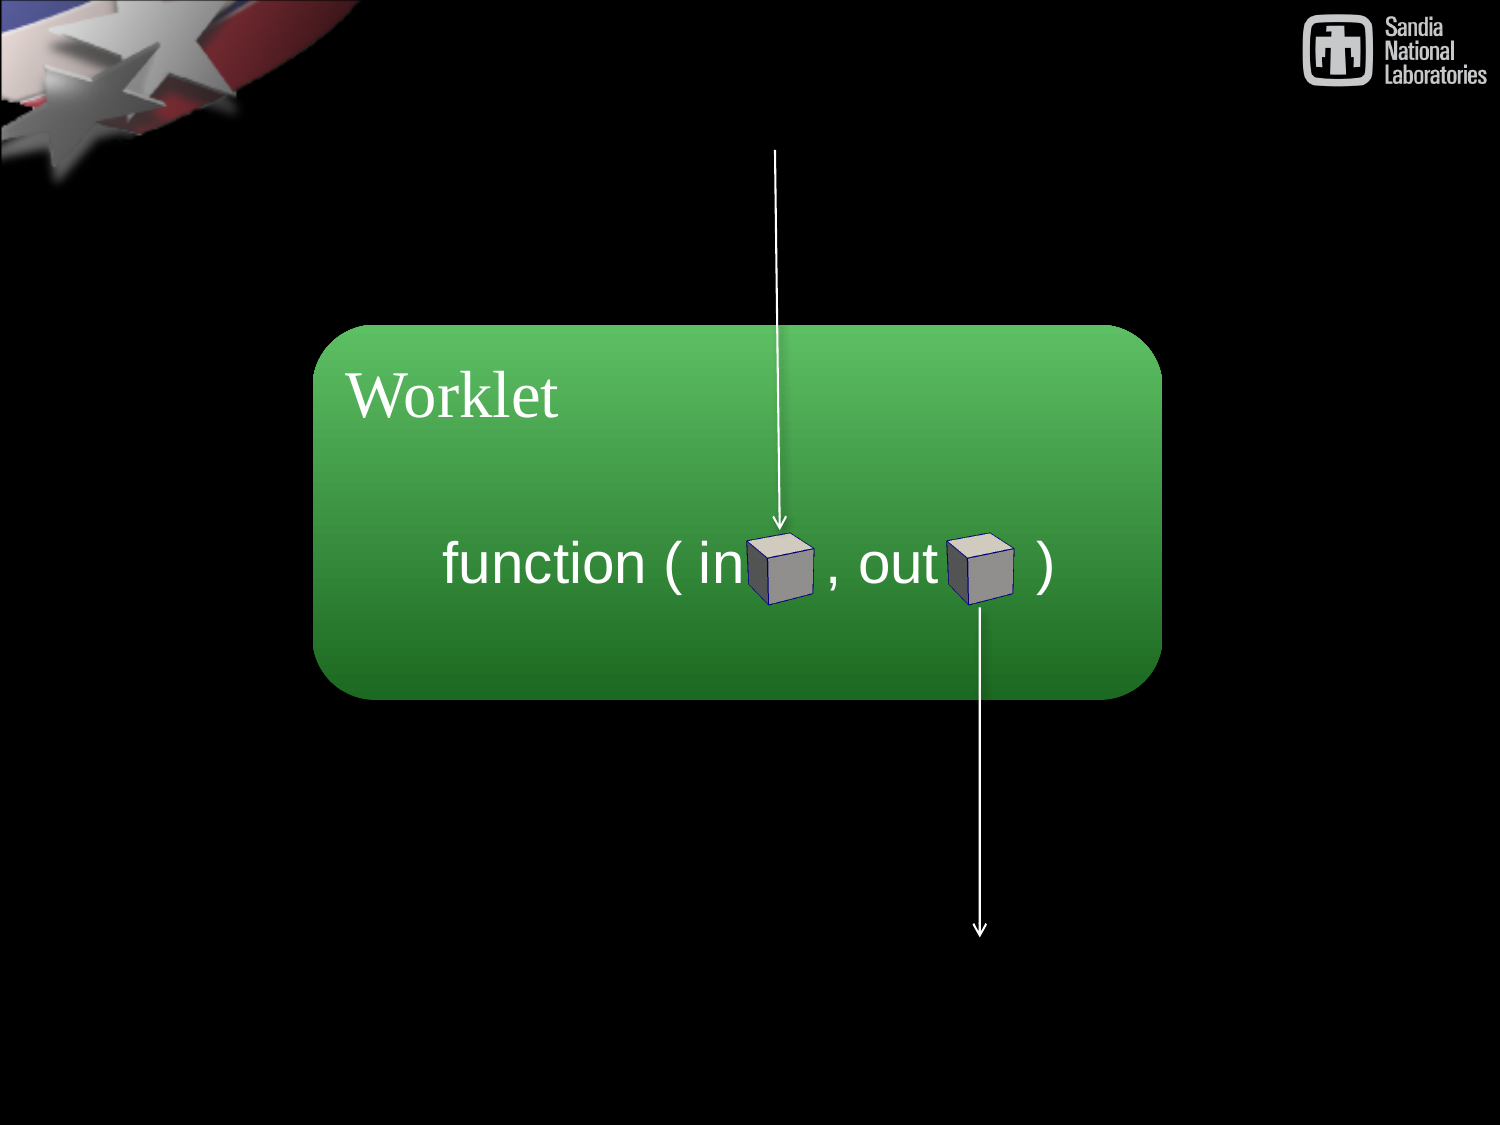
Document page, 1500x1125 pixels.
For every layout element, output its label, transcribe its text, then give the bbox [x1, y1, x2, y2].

text_box Worklet [788, 324, 1163, 700]
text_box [417, 517, 1083, 608]
picture [0, 0, 375, 215]
text_box Worklet [312, 324, 977, 700]
